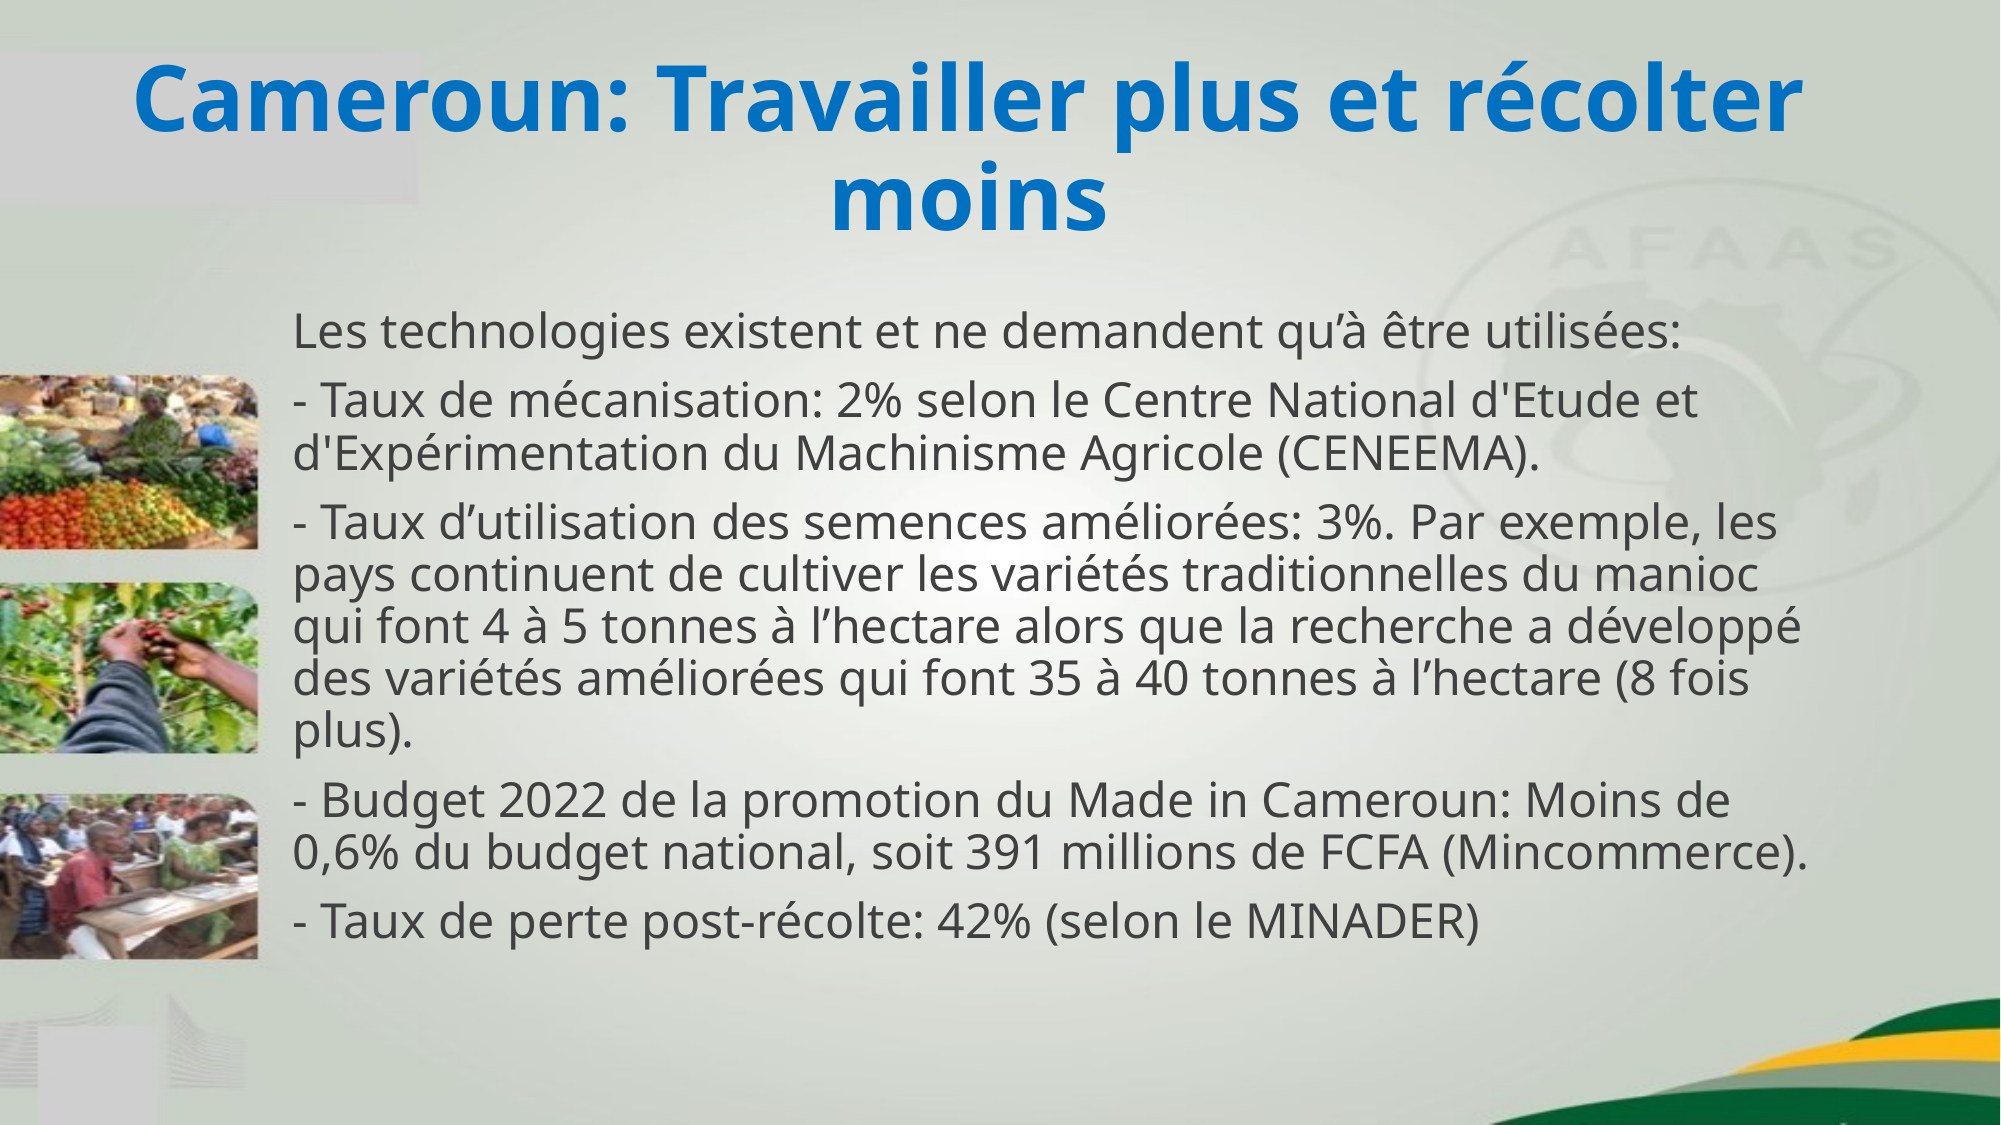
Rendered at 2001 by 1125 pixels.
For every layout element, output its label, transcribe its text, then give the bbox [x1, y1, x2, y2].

title Cameroun: Travailler plus et récolter moins [106, 42, 1832, 260]
list Les technologies existent et ne demandent qu’à être utilisées: - Taux de mécanisation: 2% selon le Centre National d'Etude et d'Expérimentation du Machinisme Agricole (CENEEMA). - Taux d’utilisation des semences améliorées: 3%. Par exemple, les pays continuent de cultiver les variétés traditionnelles du manioc qui font 4 à 5 tonnes à l’hectare alors que la recherche a développé des variétés améliorées qui font 35 à 40 tonnes à l’hectare (8 fois plus). - Budget 2022 de la promotion du Made in Cameroun: Moins de 0,6% du budget national, soit 391 millions de FCFA (Mincommerce). - Taux de perte post-récolte: 42% (selon le MINADER) [277, 299, 1832, 1014]
picture [0, 0, 2001, 1125]
